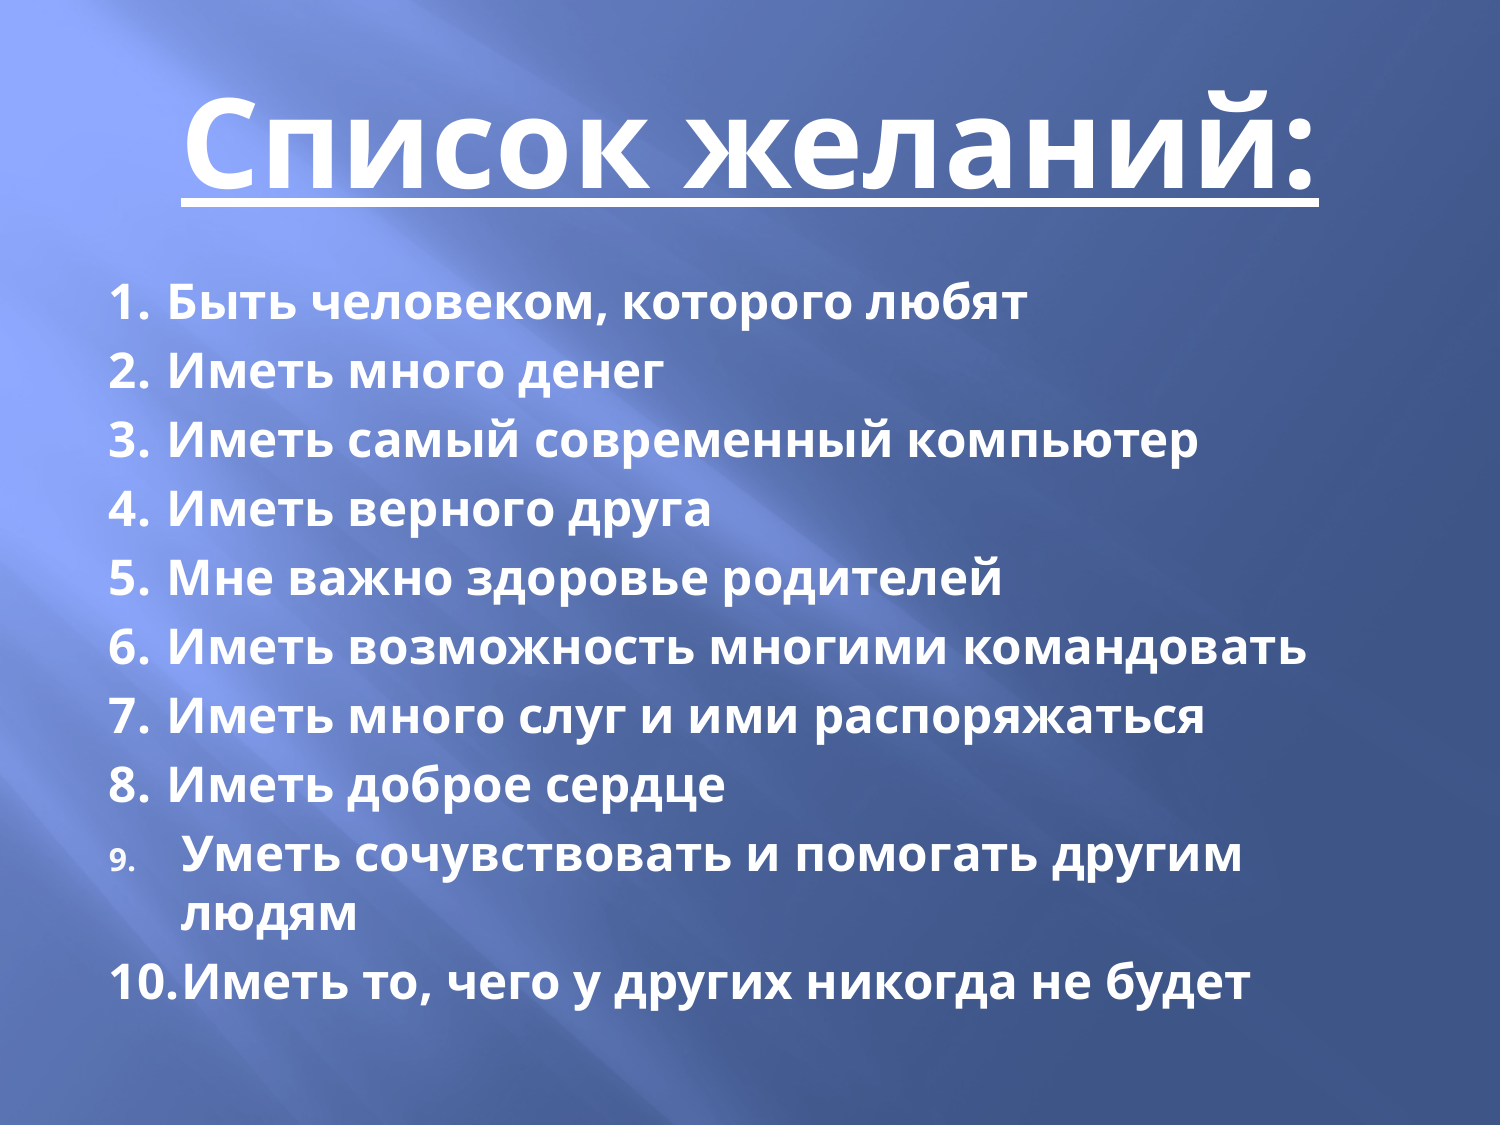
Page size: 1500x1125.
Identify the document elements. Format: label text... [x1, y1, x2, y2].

list 1. Быть человеком, которого любят 2. Иметь много денег 3. Иметь самый современный компьютер 4. Иметь верного друга 5. Мне важно здоровье родителей 6. Иметь возможность многими командовать 7. Иметь много слуг и ими распоряжаться 8. Иметь доброе сердце Уметь сочувствовать и помогать другим людям 10. Иметь то, чего у других никогда не будет [75, 262, 1425, 1035]
title Список желаний: [75, 45, 1425, 233]
